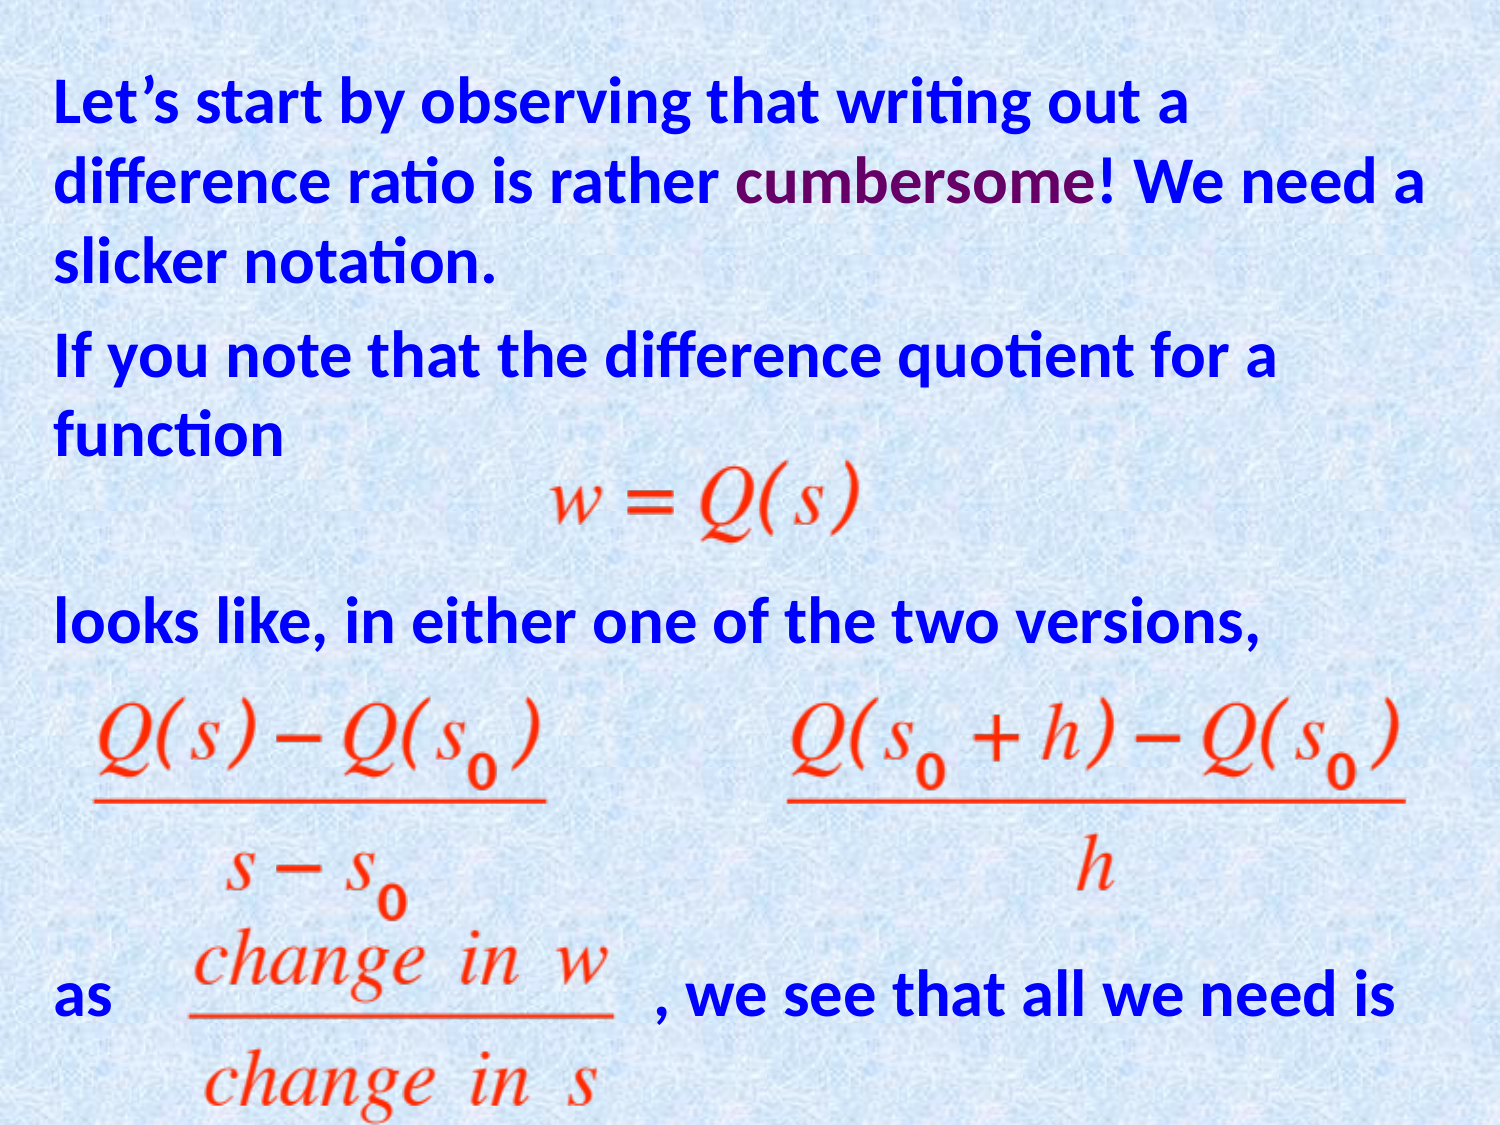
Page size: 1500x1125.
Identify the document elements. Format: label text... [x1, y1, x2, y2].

list Let’s start by observing that writing out a difference ratio is rather cumbersome! We need a slicker notation. If you note that the difference quotient for a function looks like, in either one of the two versions, as , we see that all we need is [38, 49, 1445, 1078]
picture [0, 0, 1500, 1125]
